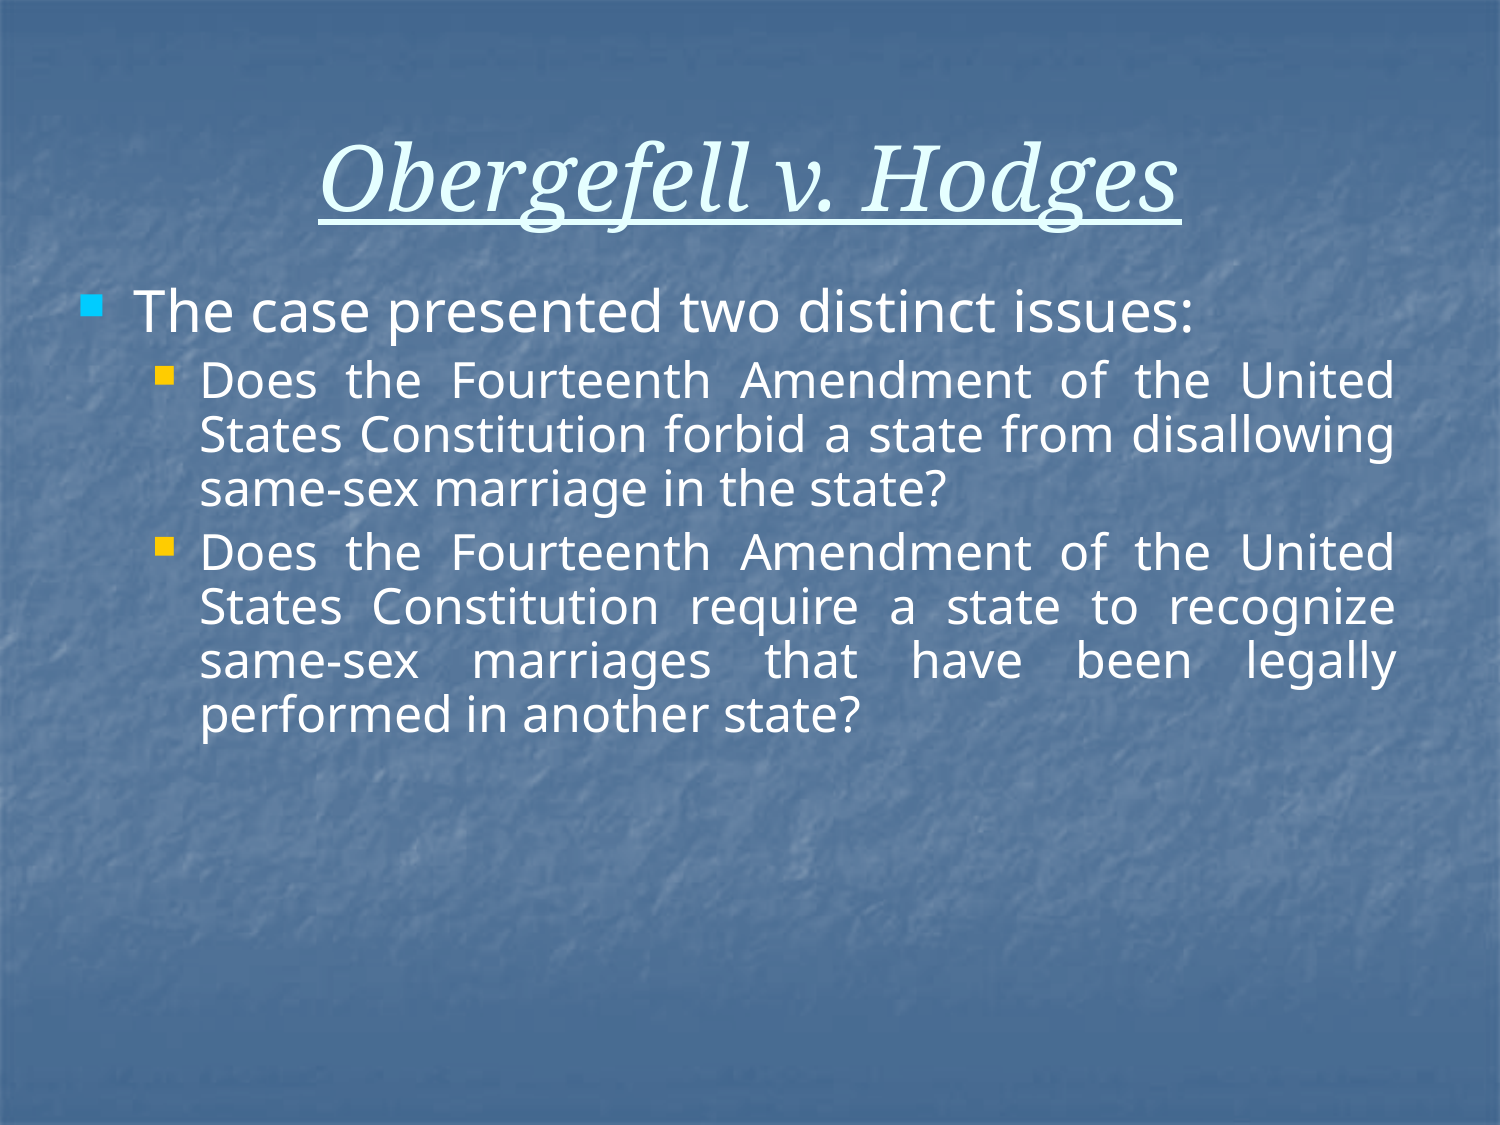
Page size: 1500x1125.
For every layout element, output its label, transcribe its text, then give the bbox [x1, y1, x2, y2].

title Obergefell v. Hodges [74, 62, 1426, 288]
list The case presented two distinct issues: Does the Fourteenth Amendment of the United States Constitution forbid a state from disallowing same-sex marriage in the state? Does the Fourteenth Amendment of the United States Constitution require a state to recognize same-sex marriages that have been legally performed in another state? [62, 274, 1413, 1026]
